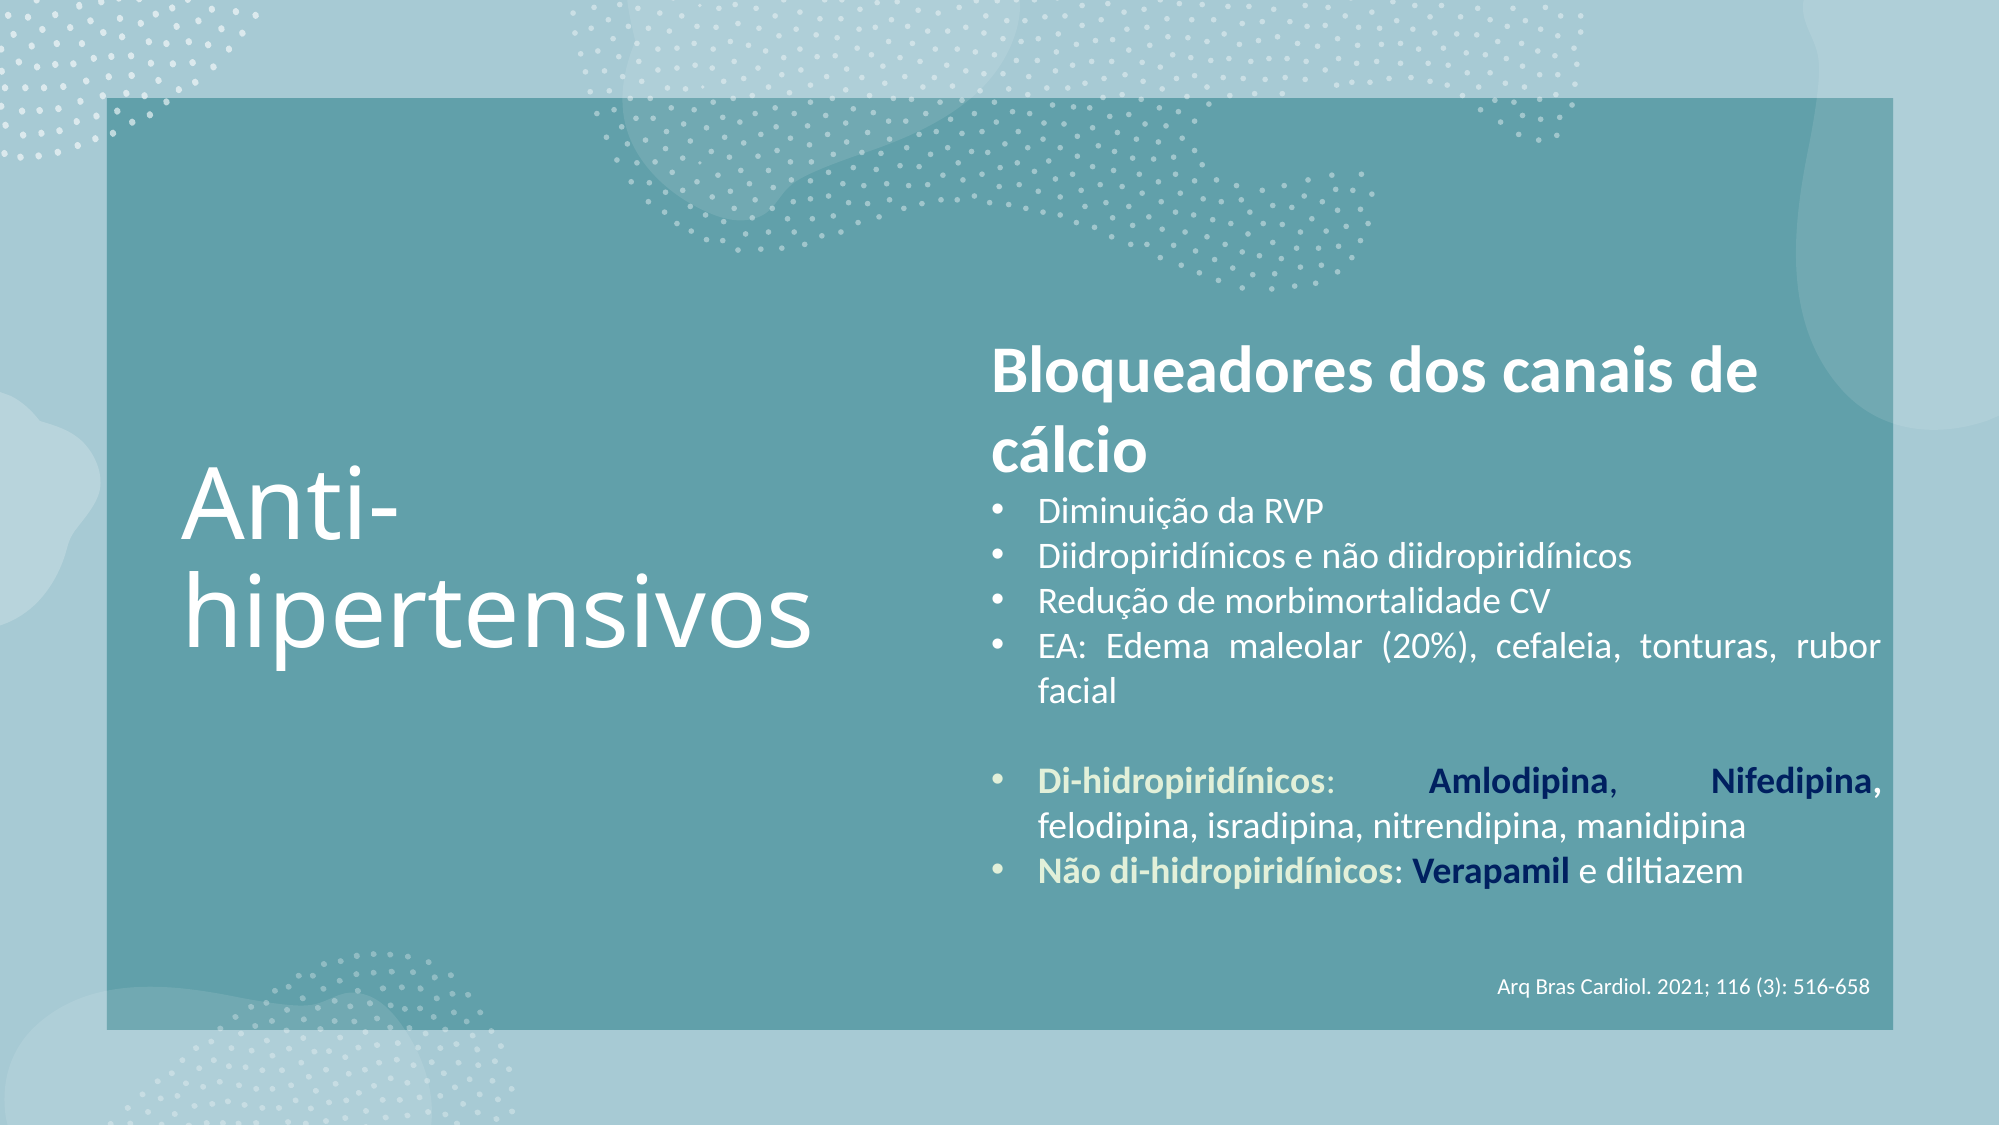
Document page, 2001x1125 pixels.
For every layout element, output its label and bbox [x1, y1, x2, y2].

text_box [0, 0, 2000, 1125]
